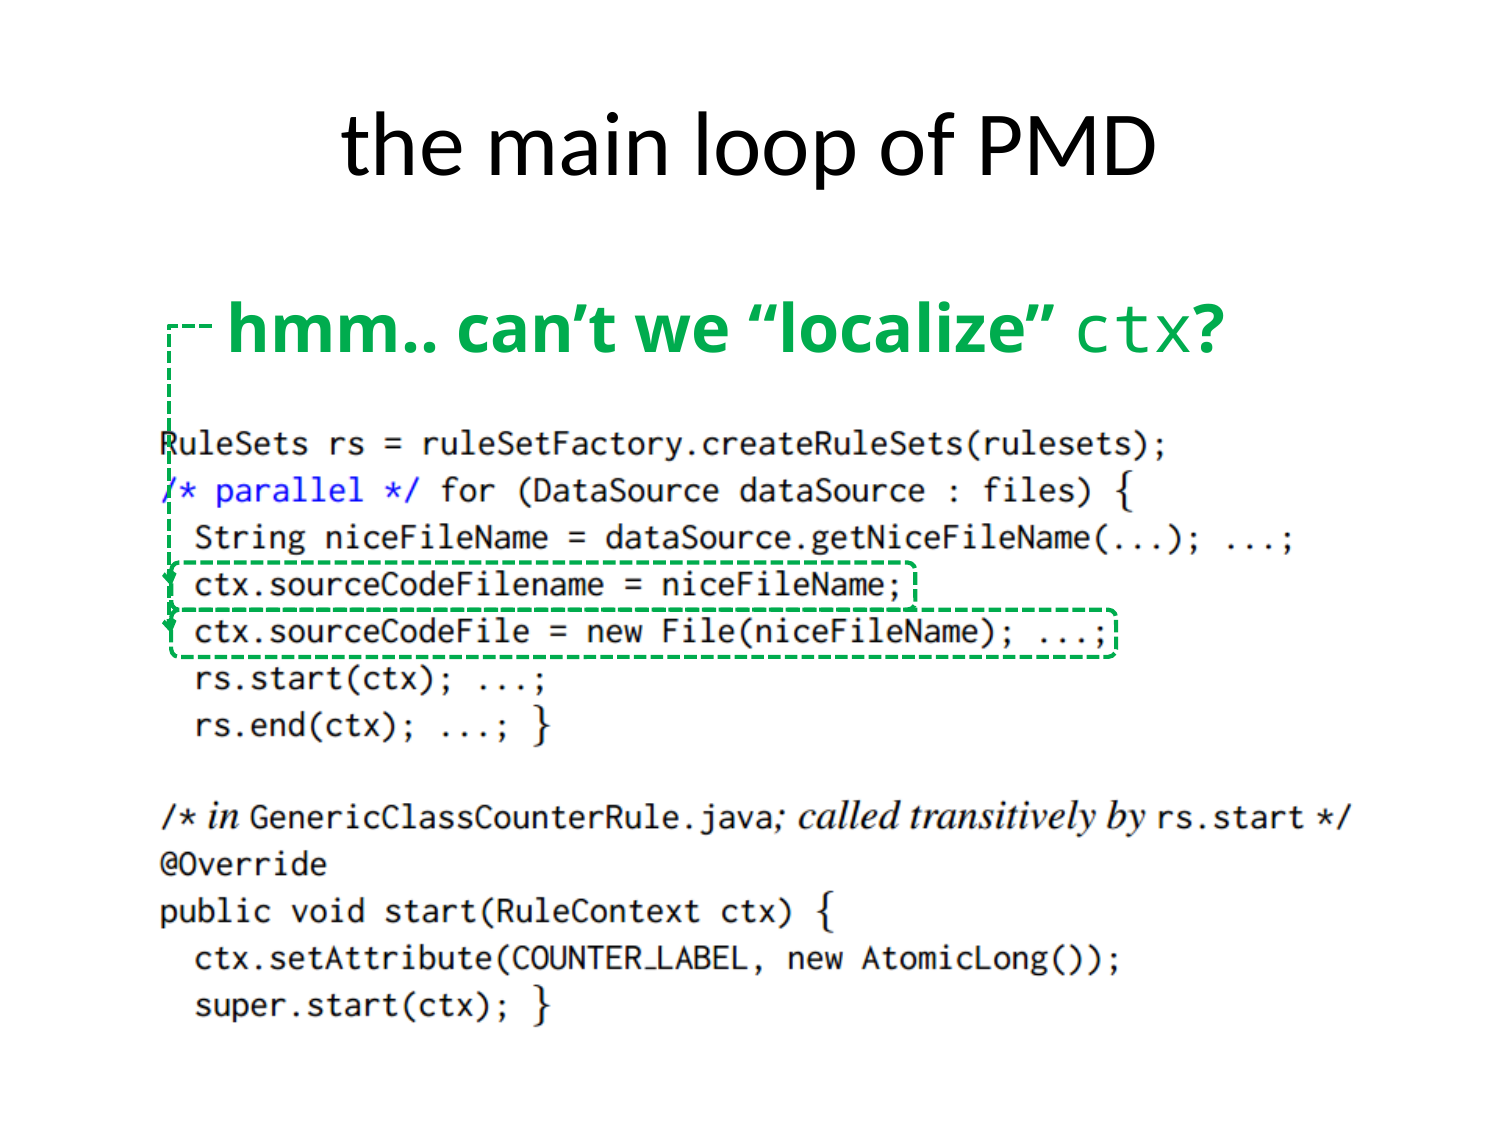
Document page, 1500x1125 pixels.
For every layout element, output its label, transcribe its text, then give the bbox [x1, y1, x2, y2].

picture [138, 397, 1362, 1036]
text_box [170, 326, 284, 634]
text_box hmm.. can’t we “localize” ctx? [211, 278, 1240, 374]
title the main loop of PMD [75, 45, 1425, 233]
